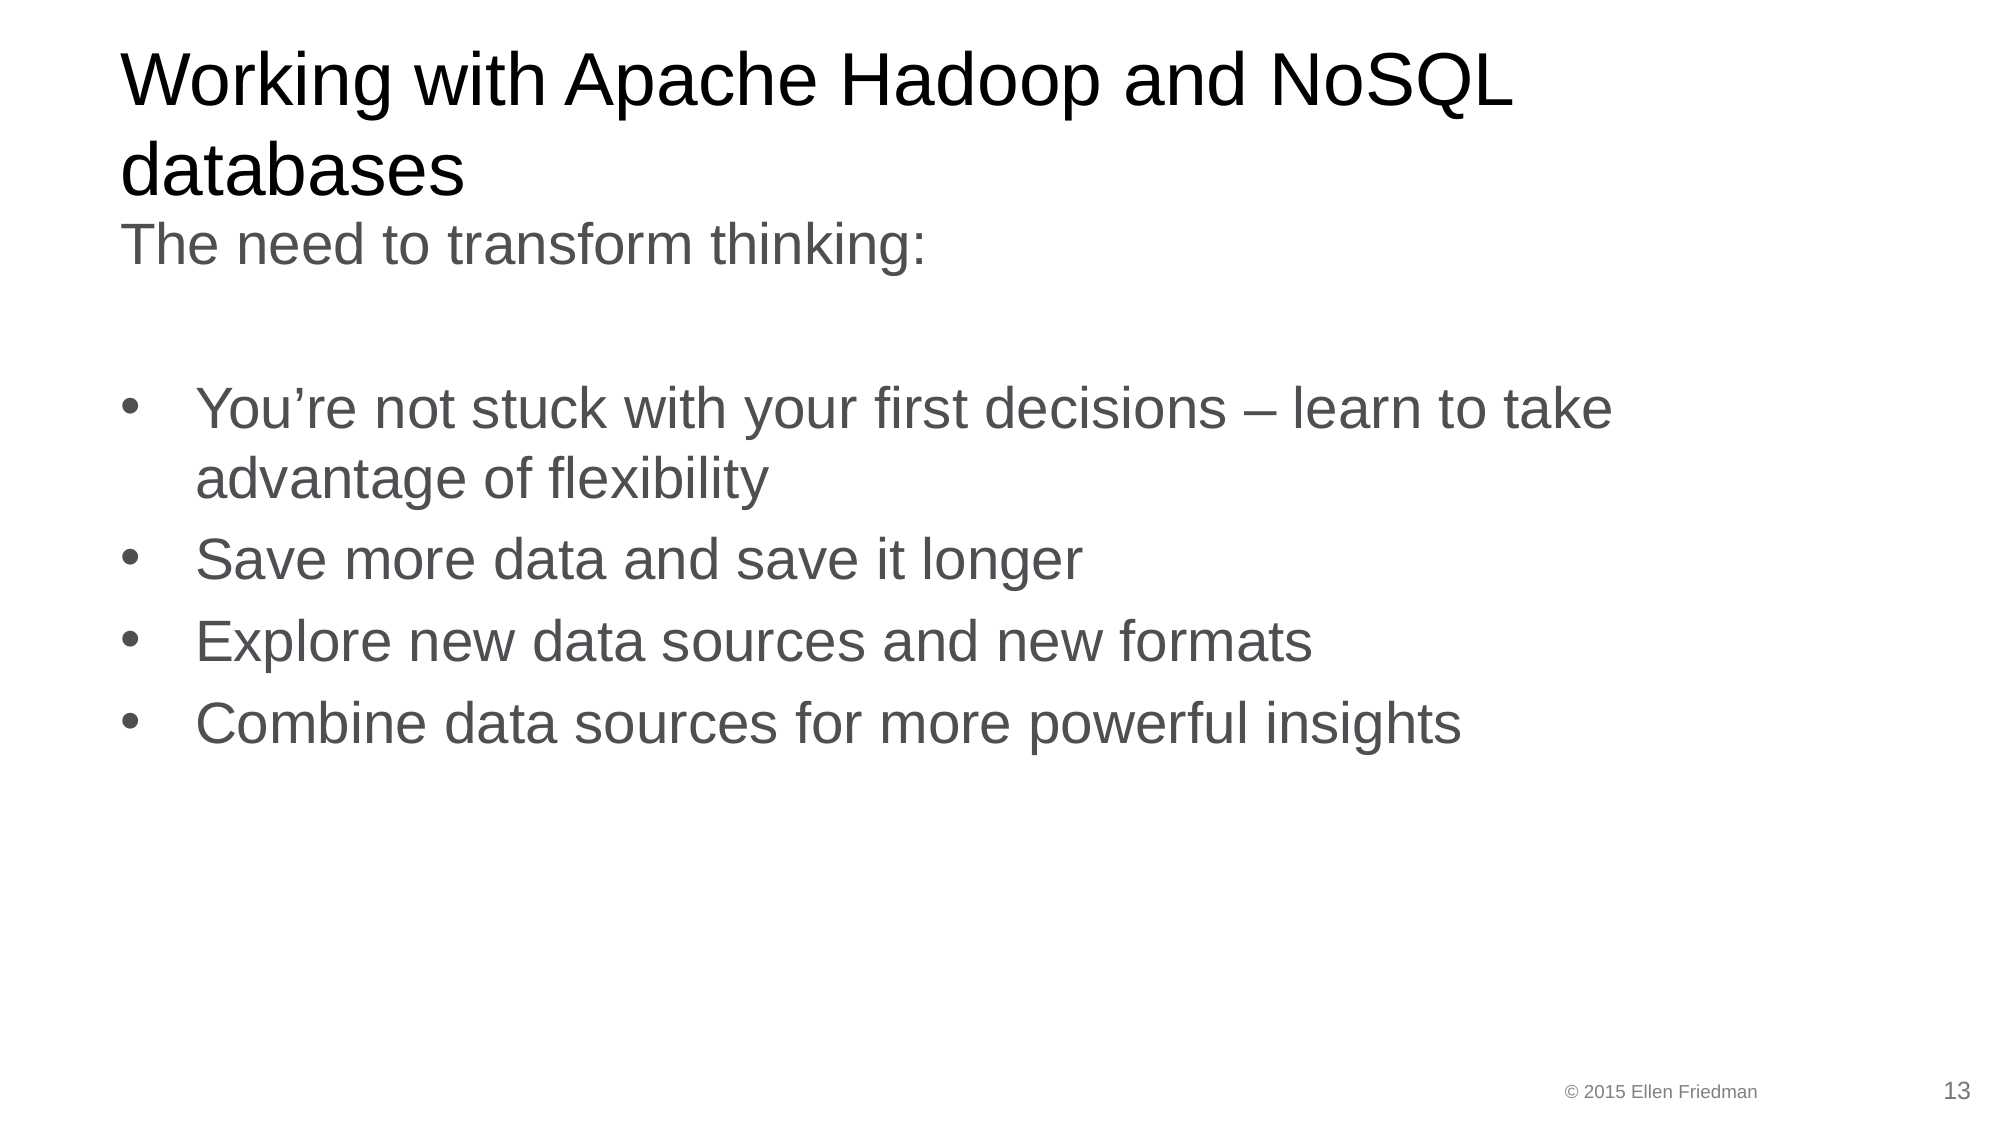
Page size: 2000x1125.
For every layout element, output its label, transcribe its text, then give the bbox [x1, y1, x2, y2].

title Working with Apache Hadoop and NoSQL databases [99, 45, 1900, 196]
list The need to transform thinking: You’re not stuck with your first decisions – learn to take advantage of flexibility Save more data and save it longer Explore new data sources and new formats Combine data sources for more powerful insights [99, 196, 1900, 1005]
